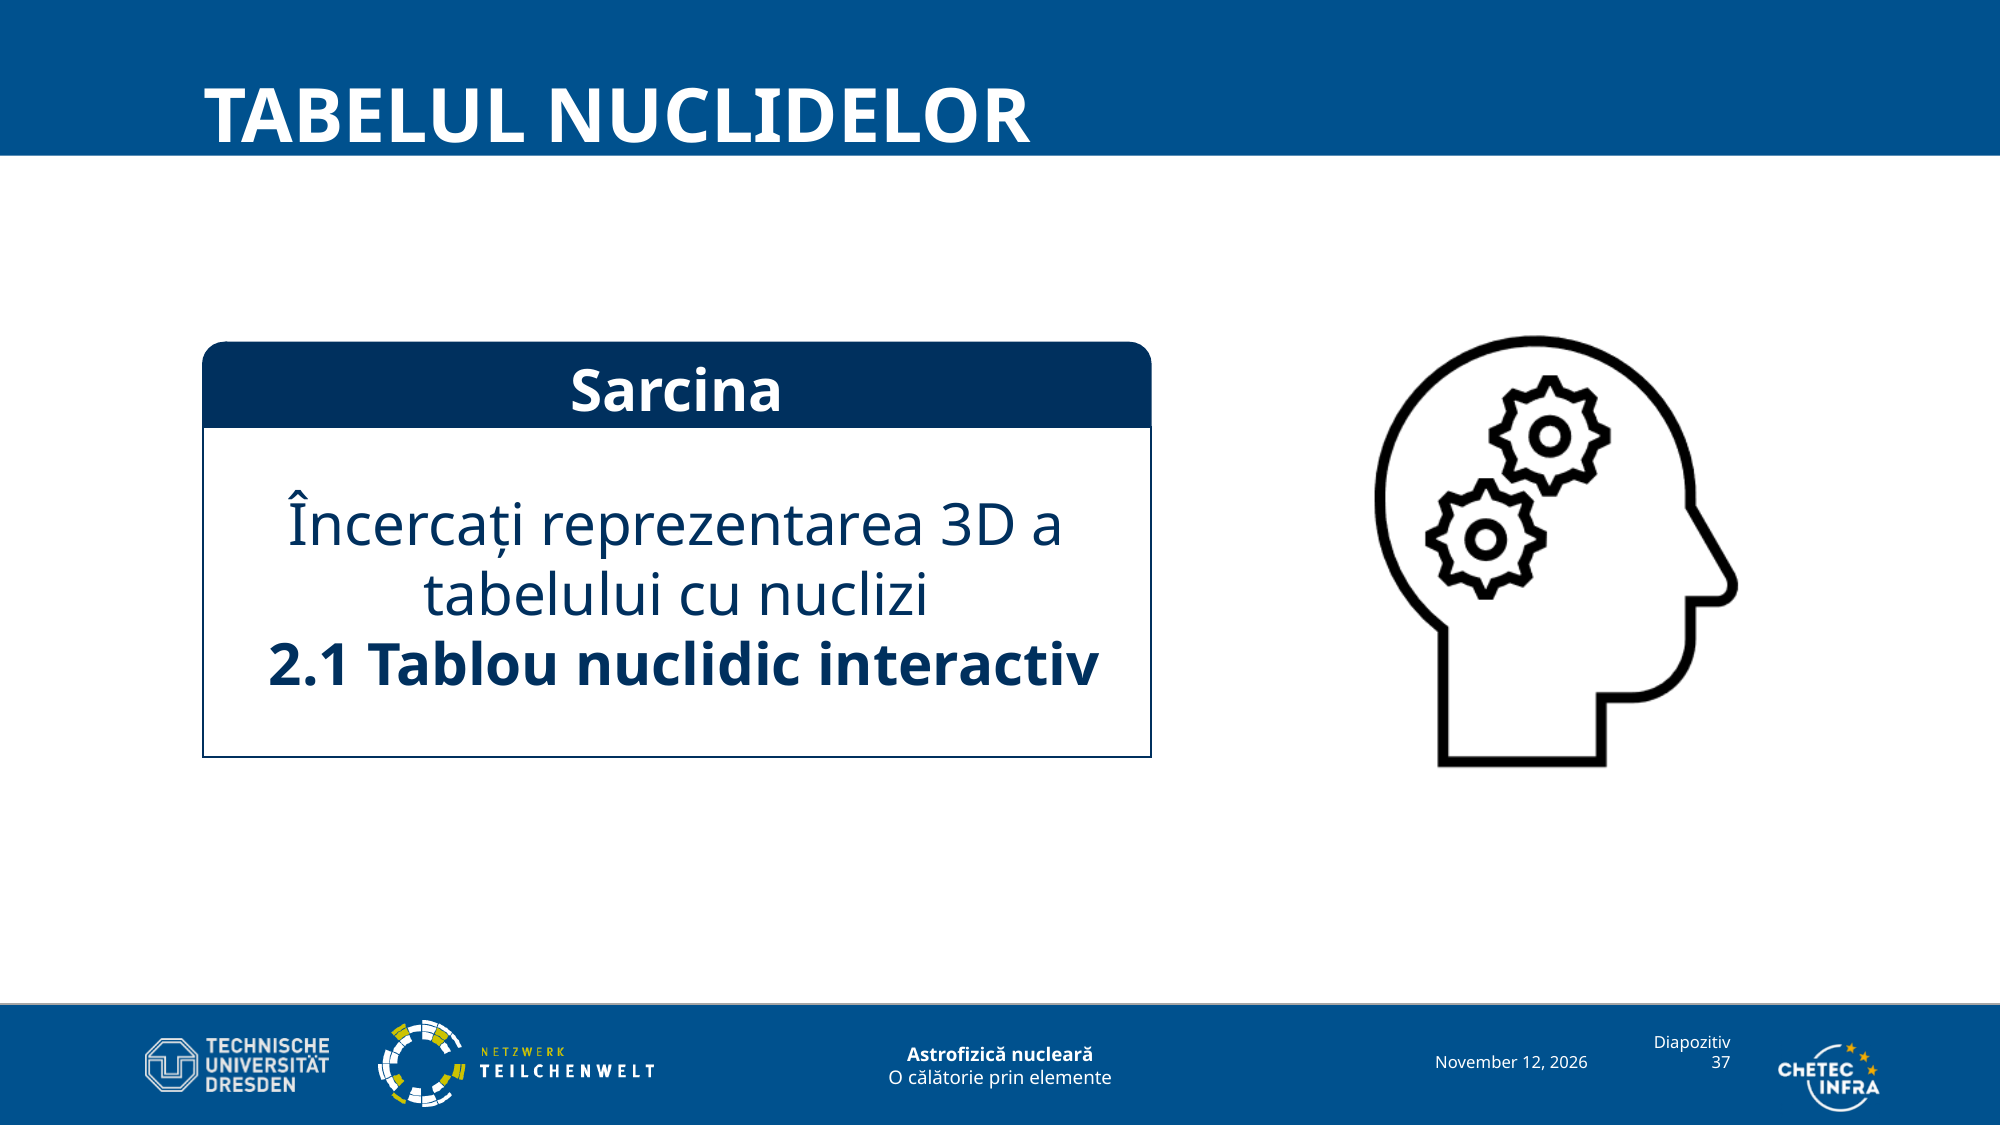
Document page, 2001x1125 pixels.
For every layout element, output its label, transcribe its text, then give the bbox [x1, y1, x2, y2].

picture [1778, 1033, 1880, 1121]
picture [1300, 306, 1813, 819]
picture [378, 1020, 654, 1107]
title Tabelul nuclidelor [203, 56, 1880, 169]
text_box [203, 342, 1151, 757]
